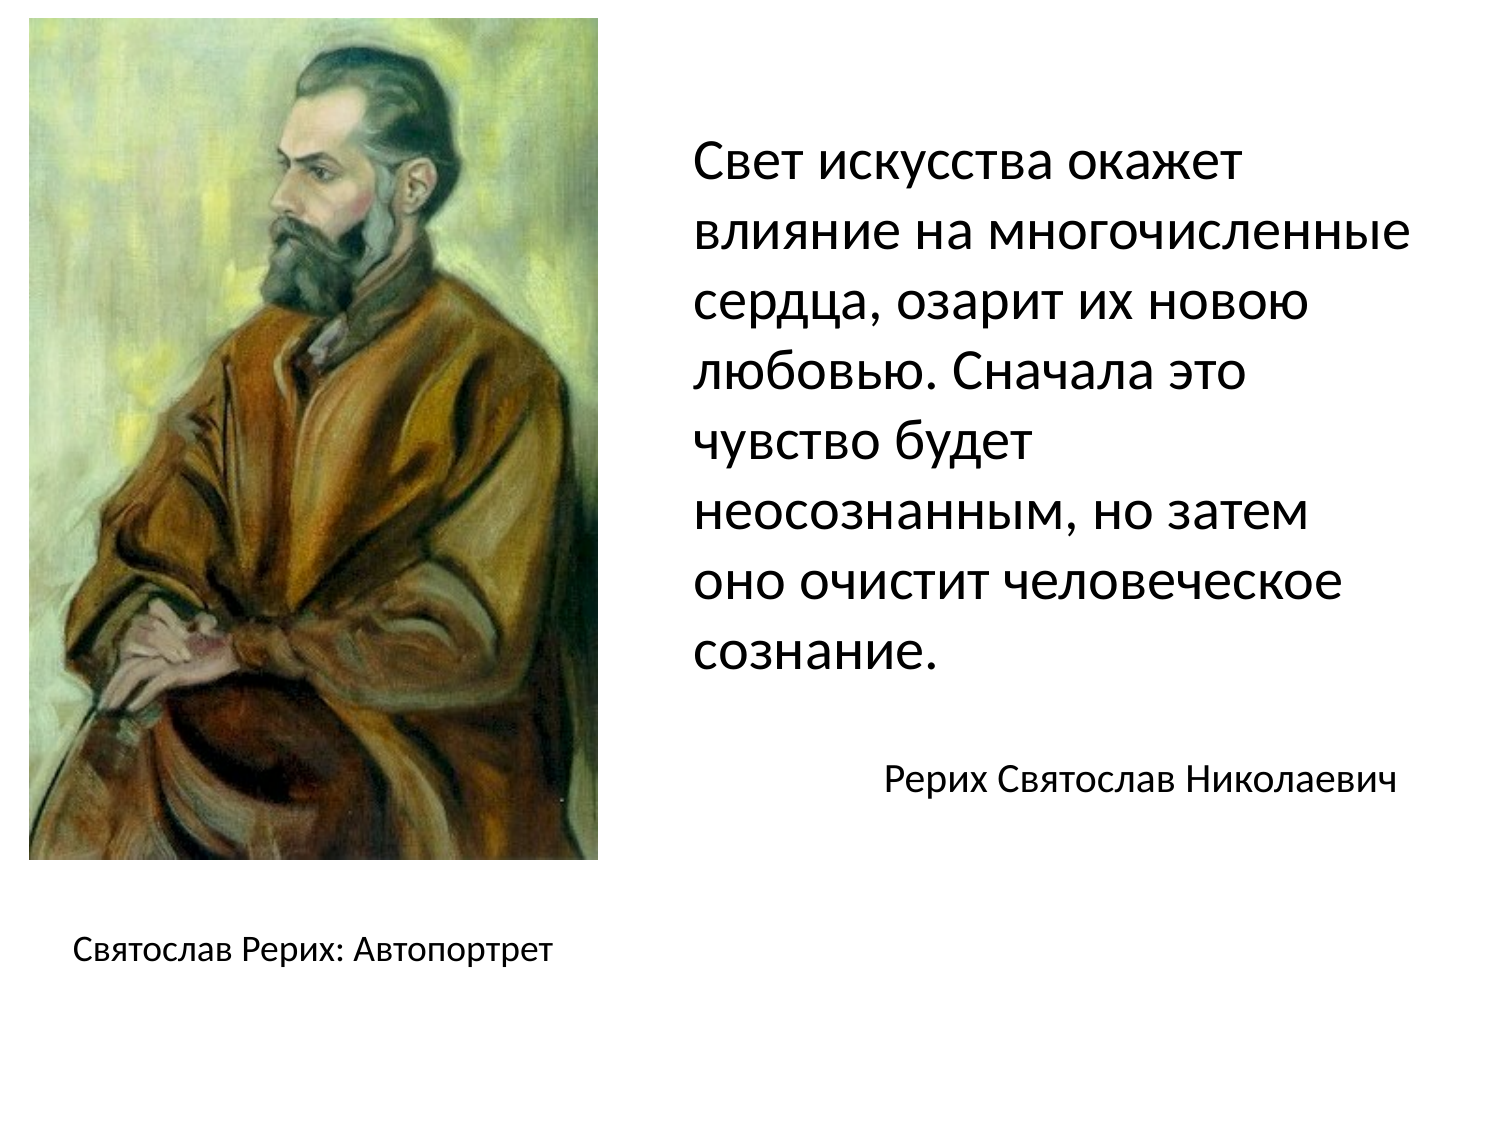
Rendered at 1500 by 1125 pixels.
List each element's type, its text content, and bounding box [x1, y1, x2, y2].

text_box Свет искусства окажет влияние на многочисленные сердца, озарит их новою любовью. Сначала это чувство будет неосознанным, но затем оно очистит человеческое сознание. Рерих Святослав Николаевич [679, 113, 1430, 809]
picture [29, 18, 598, 860]
text_box Святослав Рерих: Автопортрет [58, 916, 569, 977]
